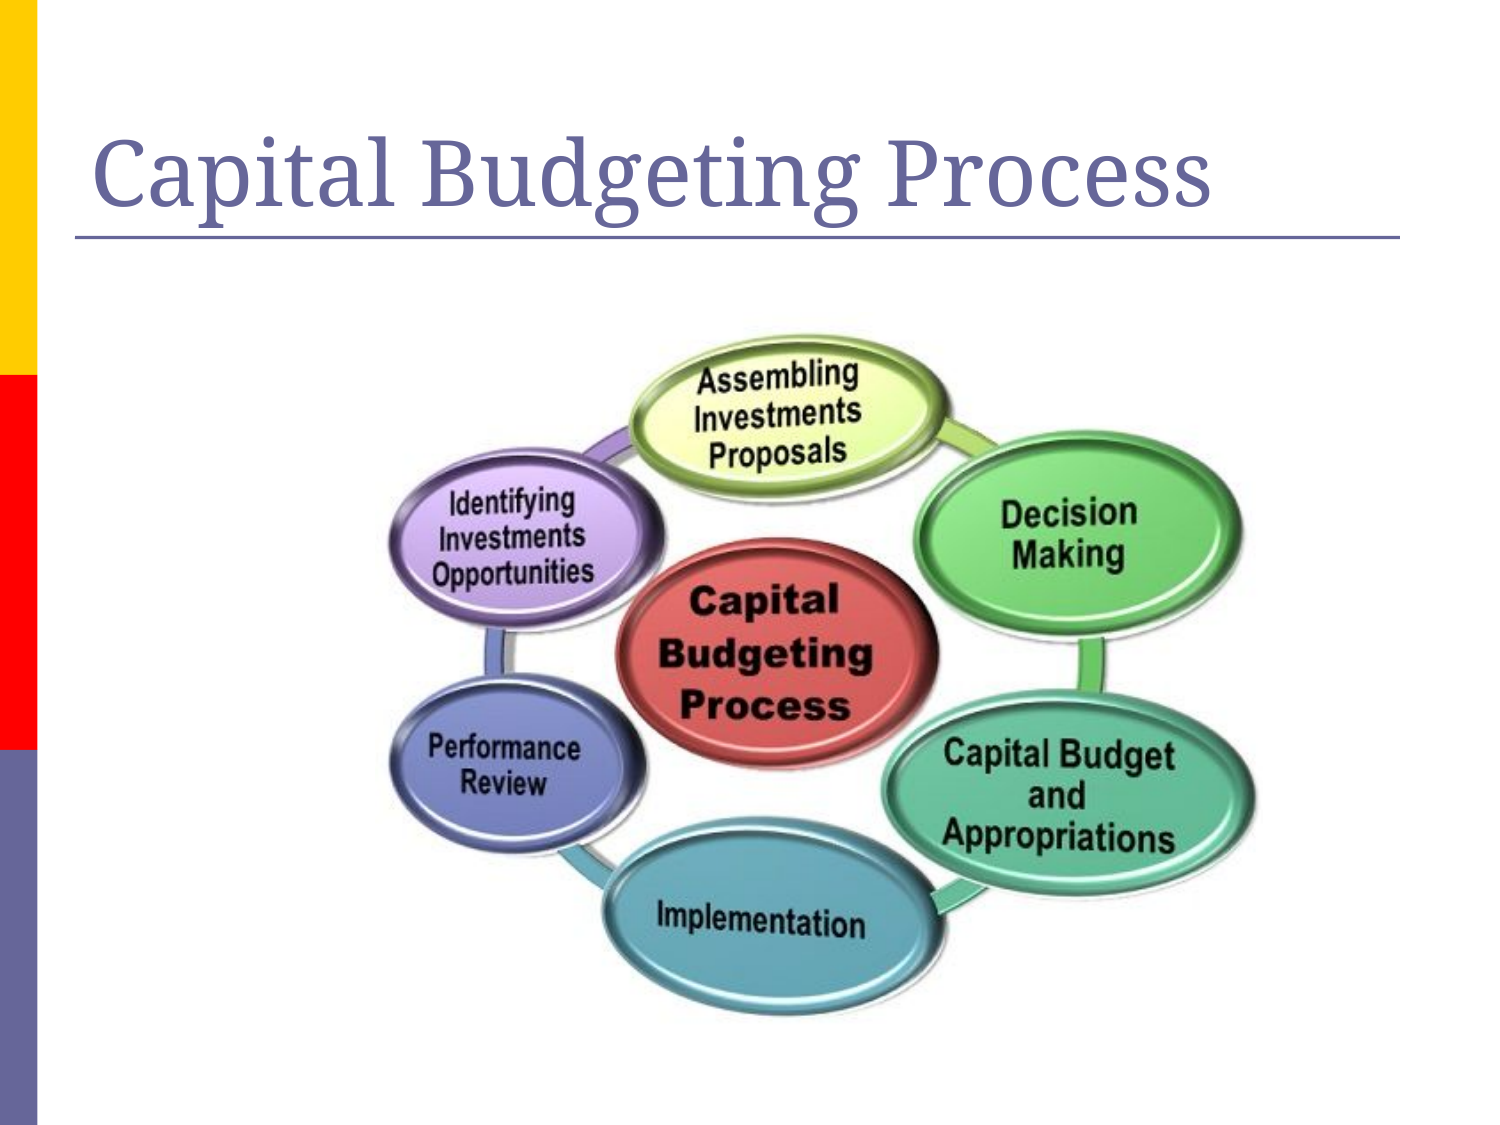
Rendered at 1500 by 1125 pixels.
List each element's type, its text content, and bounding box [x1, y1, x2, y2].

picture [374, 312, 1263, 1032]
title Capital Budgeting Process [75, 45, 1425, 233]
